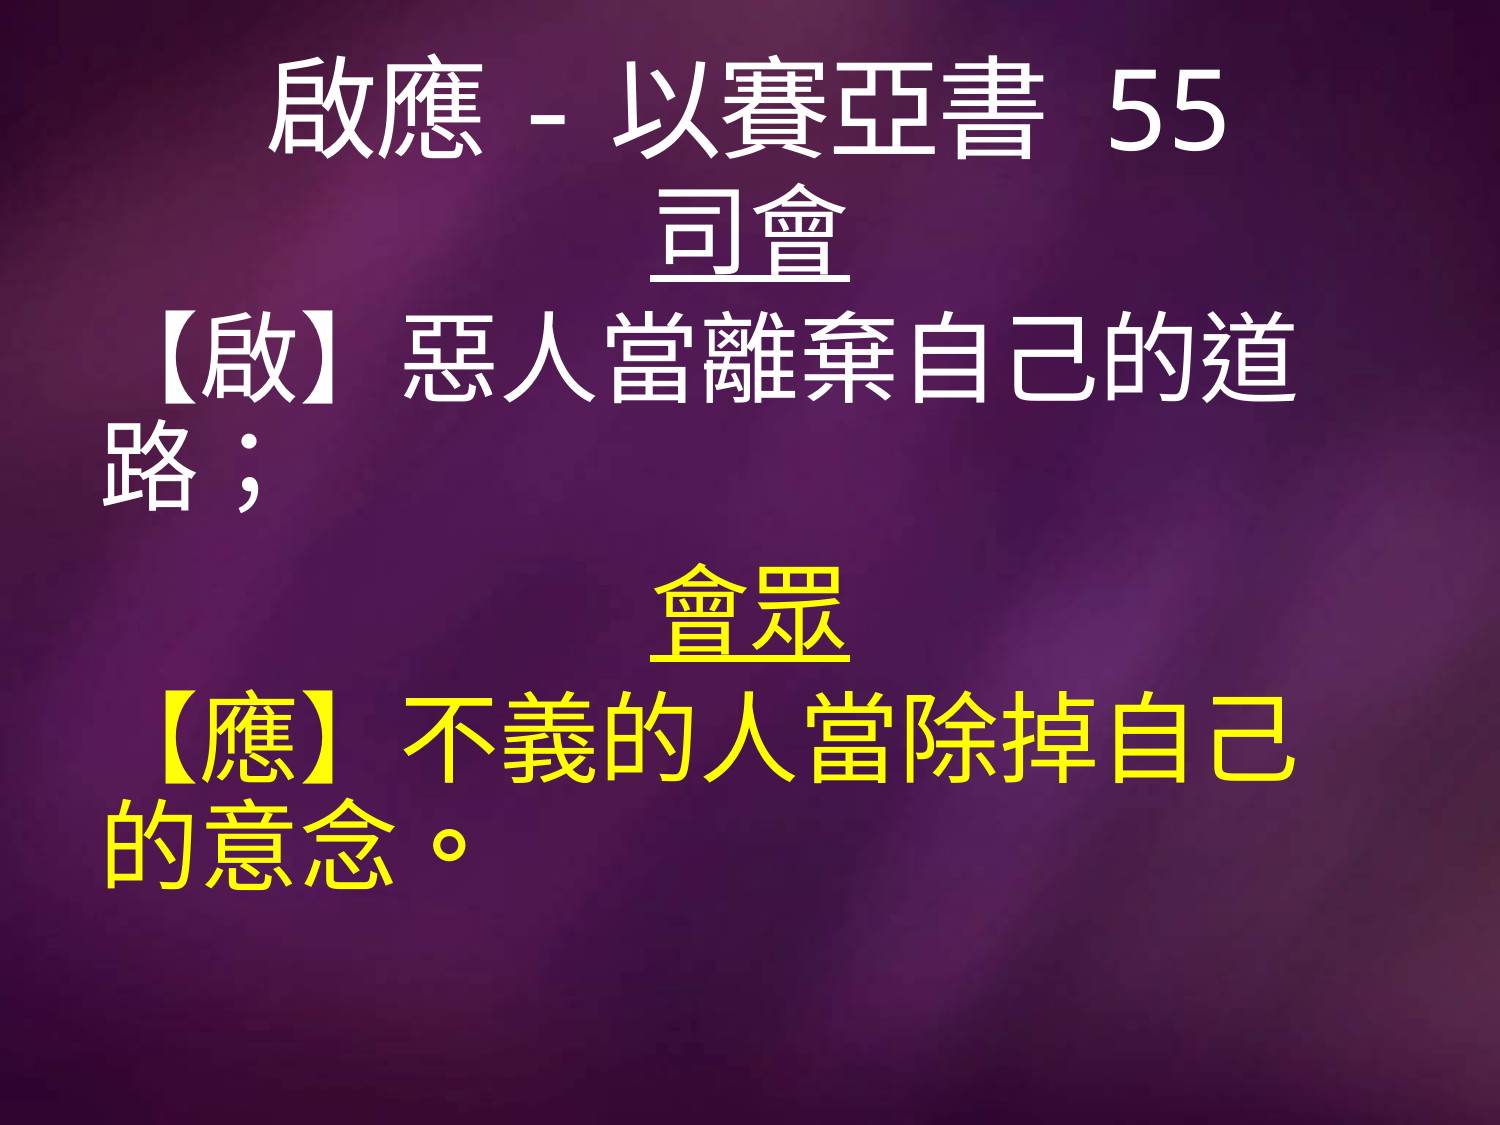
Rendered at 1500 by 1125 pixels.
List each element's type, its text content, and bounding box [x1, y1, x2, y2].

title 啟應-以賽亞書 55 [62, 37, 1438, 174]
picture [0, 0, 1500, 1125]
list 司會 【啟】惡人當離棄自己的道路； 會眾 【應】不義的人當除掉自己的意念。 [99, 181, 1400, 816]
